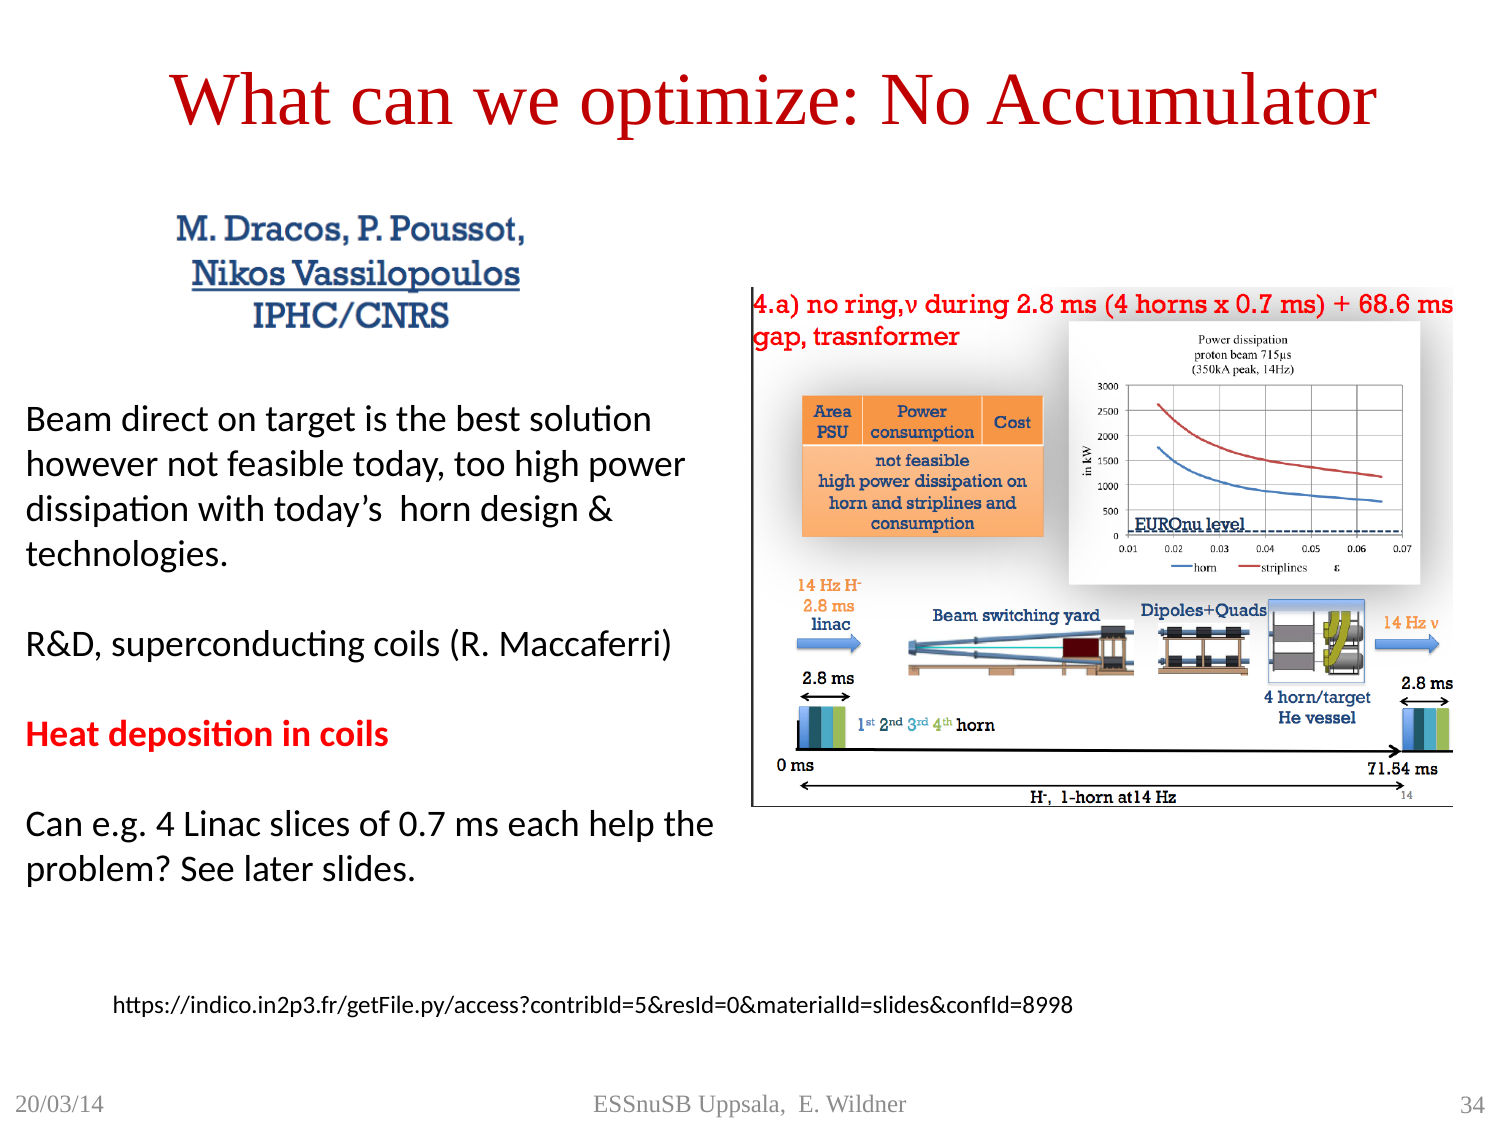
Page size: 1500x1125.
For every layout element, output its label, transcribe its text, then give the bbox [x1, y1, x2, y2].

picture [154, 196, 539, 343]
picture [751, 287, 1454, 808]
footer ESSnuSB Uppsala, E. Wildner [512, 1080, 988, 1125]
slide_number 34 [1149, 1080, 1500, 1125]
text_box https://indico.in2p3.fr/getFile.py/access?contribId=5&resId=0&materialId=slides&confId=8998 [97, 981, 1159, 1027]
text_box Beam direct on target is the best solution however not feasible today, too high power dissipation with today’s horn design & technologies. R&D, superconducting coils (R. Maccaferri) Heat deposition in coils Can e.g. 4 Linac slices of 0.7 ms each help the problem? See later slides. [10, 387, 734, 942]
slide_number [0, 1080, 350, 1125]
text_box What can we optimize: No Accumulator [24, 32, 1500, 156]
